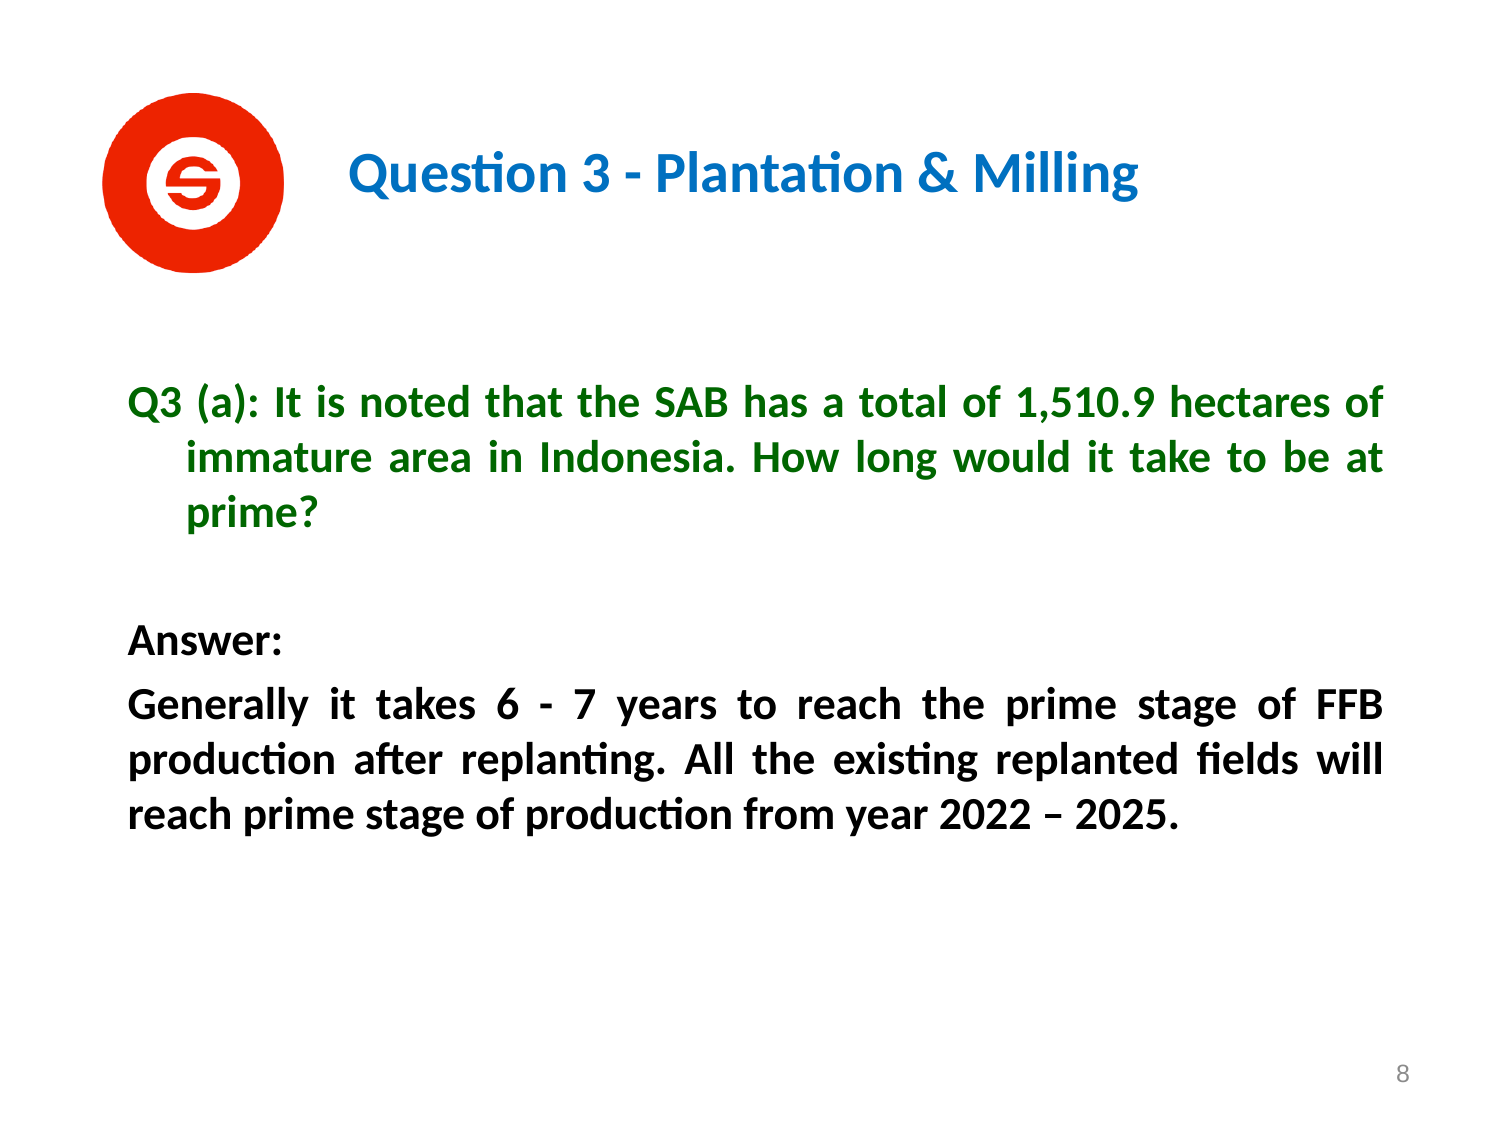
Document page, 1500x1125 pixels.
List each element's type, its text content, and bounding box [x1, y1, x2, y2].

list Q3 (a): It is noted that the SAB has a total of 1,510.9 hectares of immature area in Indonesia. How long would it take to be at prime? Answer: Generally it takes 6 - 7 years to reach the prime stage of FFB production after replanting. All the existing replanted fields will reach prime stage of production from year 2022 – 2025. [112, 299, 1400, 963]
title Question 3 - Plantation & Milling [333, 75, 1500, 263]
slide_number 8 [1074, 1042, 1425, 1103]
picture [87, 93, 297, 276]
